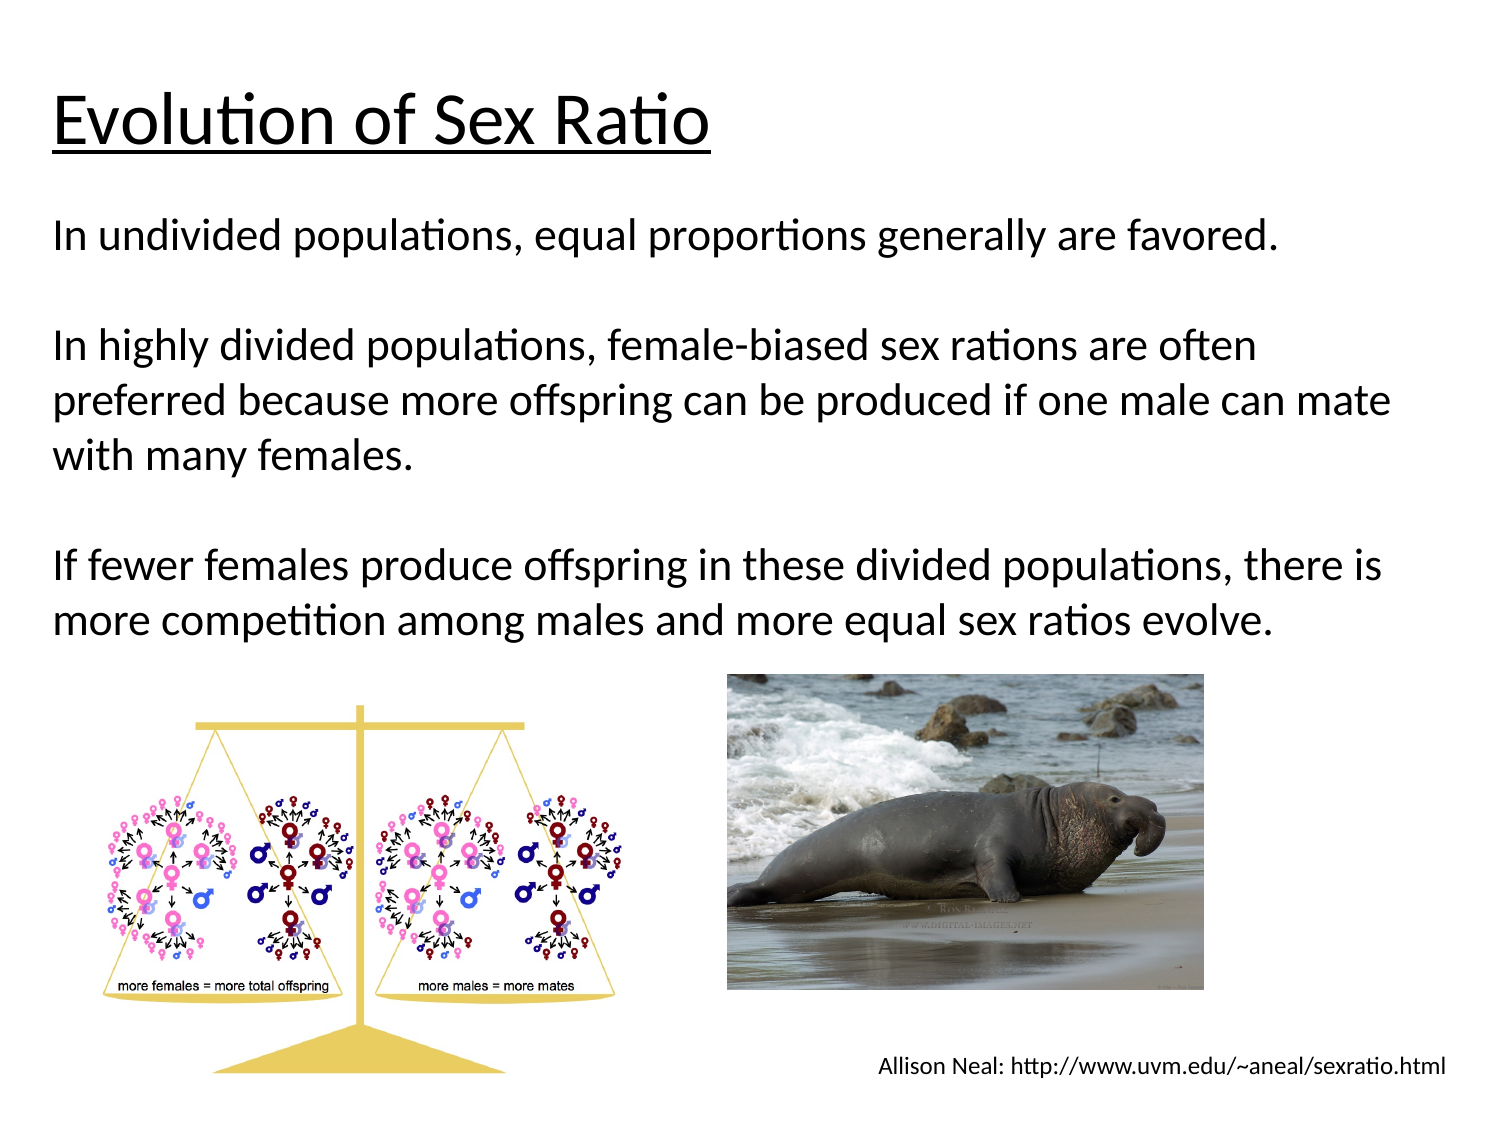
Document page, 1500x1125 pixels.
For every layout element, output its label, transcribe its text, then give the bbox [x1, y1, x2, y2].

picture [99, 703, 623, 1077]
text_box Evolution of Sex Ratio In undivided populations, equal proportions generally are favored. In highly divided populations, female-biased sex rations are often preferred because more offspring can be produced if one male can mate with many females. If fewer females produce offspring in these divided populations, there is more competition among males and more equal sex ratios evolve. [37, 62, 1438, 697]
text_box Allison Neal: http://www.uvm.edu/~aneal/sexratio.html [863, 1042, 1463, 1088]
picture [727, 674, 1204, 991]
